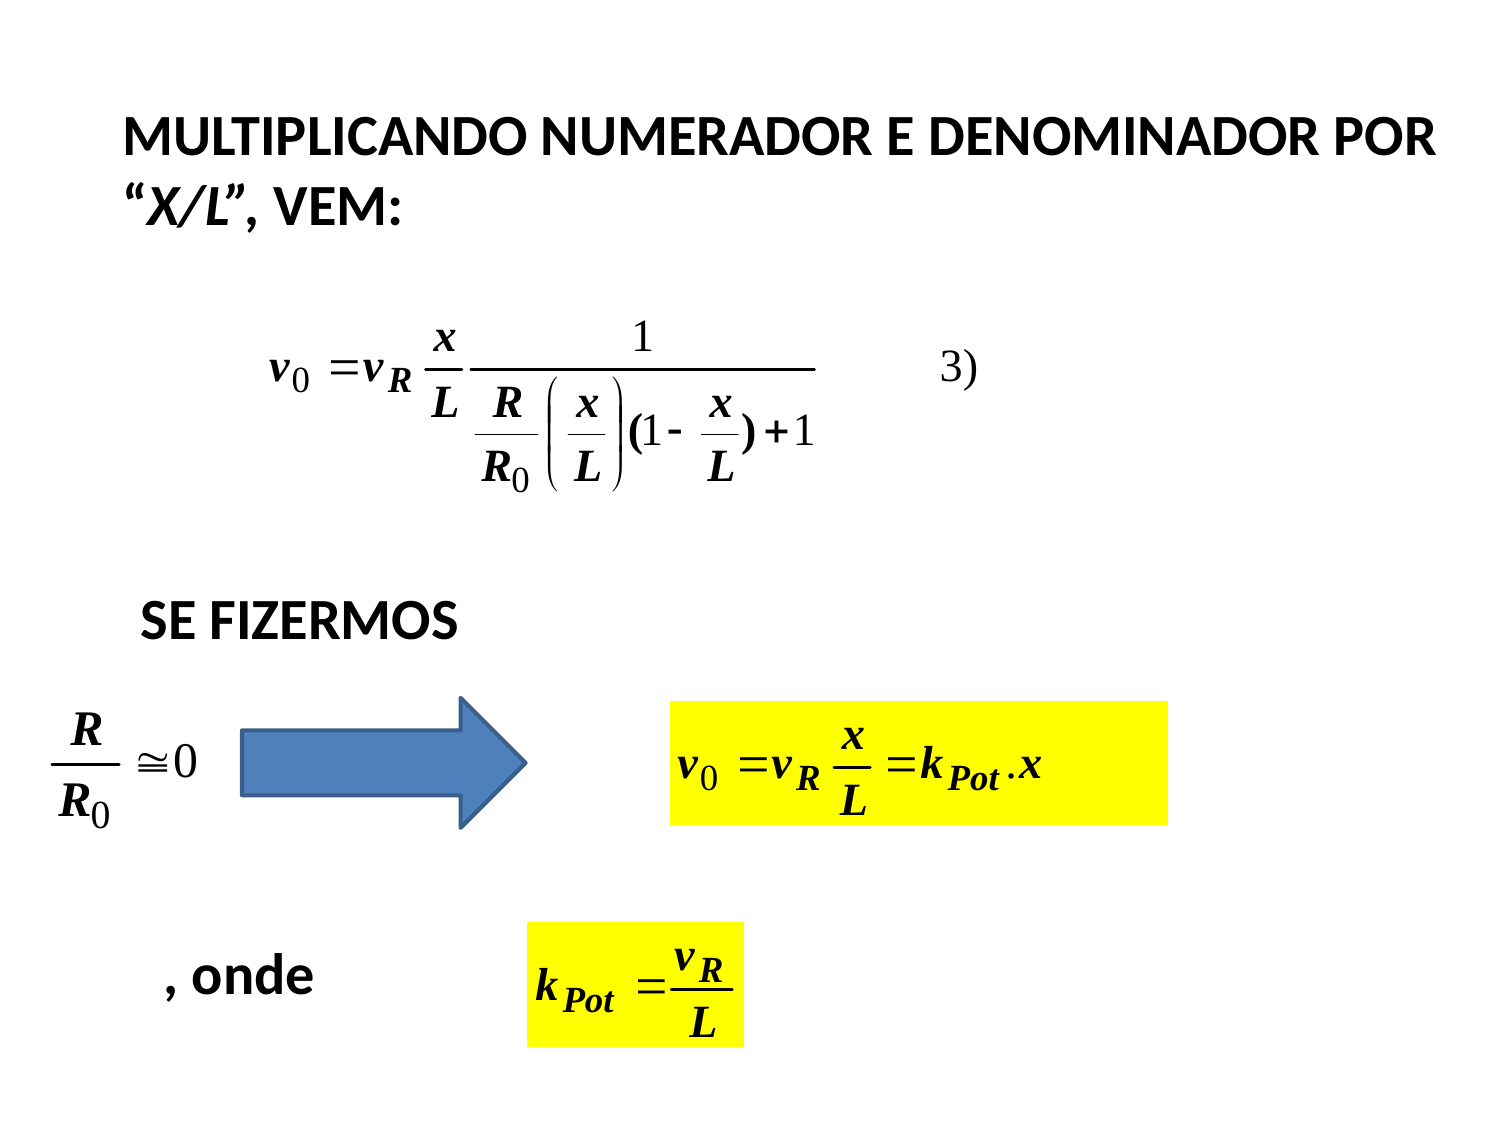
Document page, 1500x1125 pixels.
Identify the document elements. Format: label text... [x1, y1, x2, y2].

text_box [669, 700, 1169, 826]
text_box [41, 692, 207, 842]
text_box [239, 695, 528, 830]
text_box SE FIZERMOS [125, 574, 488, 659]
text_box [526, 922, 744, 1048]
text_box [261, 302, 987, 507]
text_box MULTIPLICANDO NUMERADOR E DENOMINADOR POR “X/L”, VEM: [107, 89, 1453, 245]
text_box , onde [148, 928, 330, 1014]
